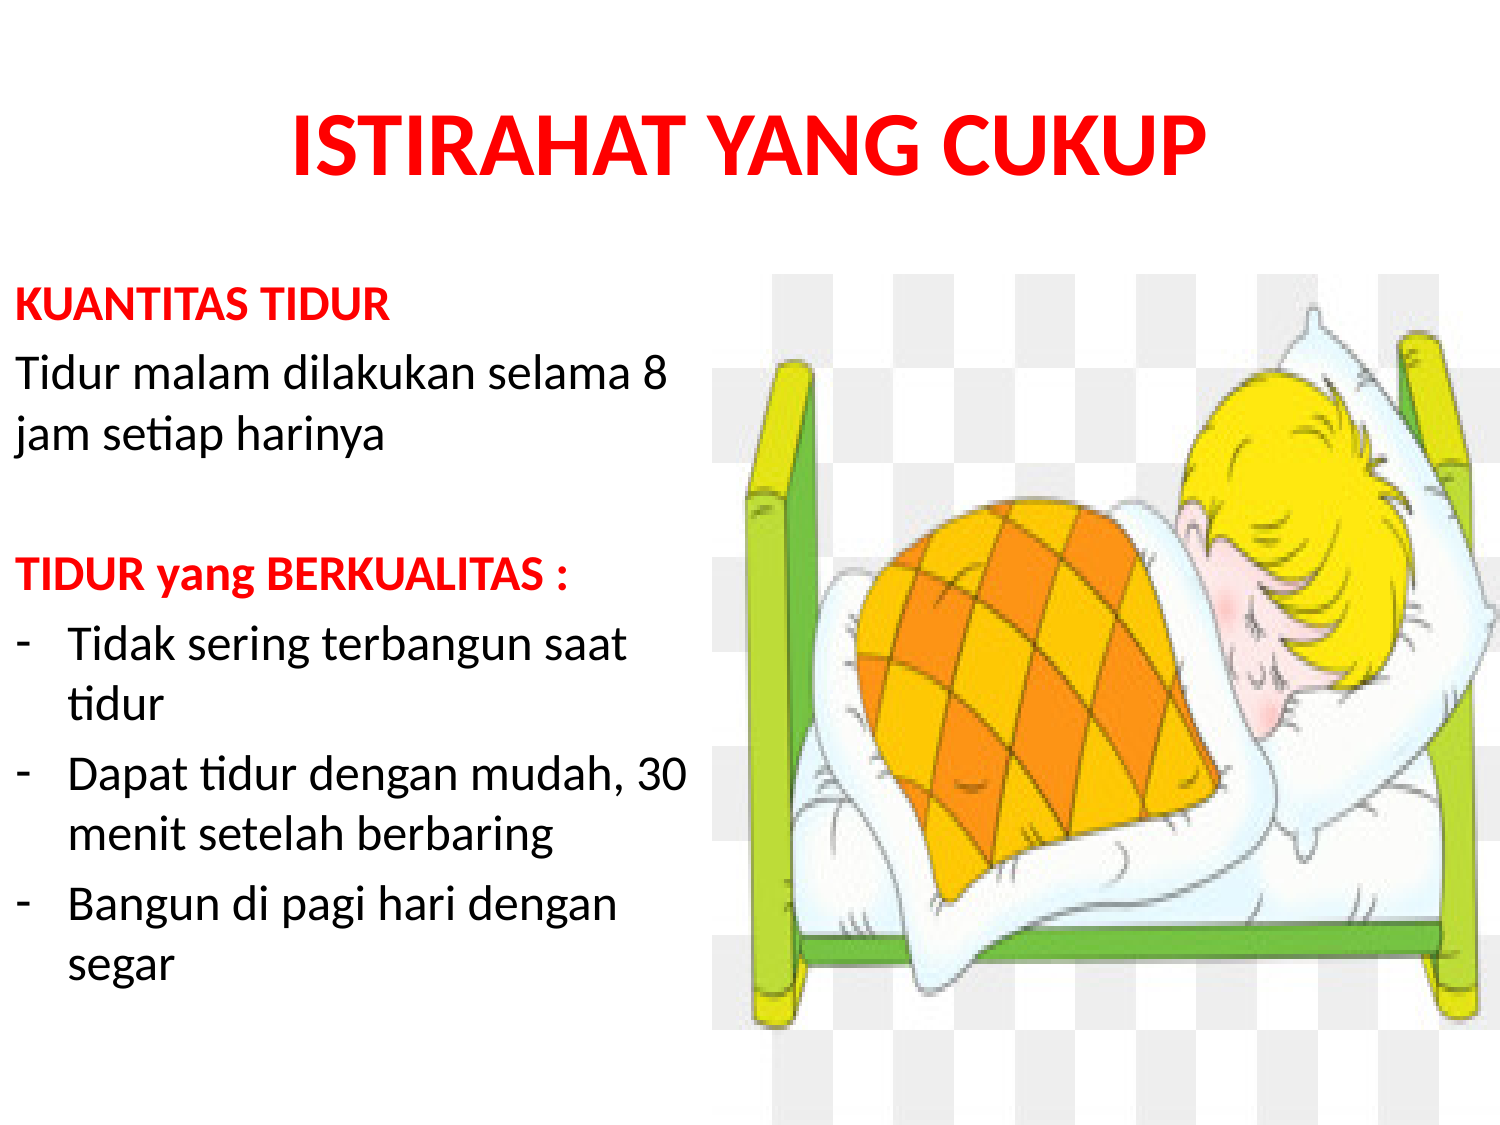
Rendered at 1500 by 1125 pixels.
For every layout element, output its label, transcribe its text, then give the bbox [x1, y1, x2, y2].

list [712, 274, 1500, 1125]
title ISTIRAHAT YANG CUKUP [75, 45, 1425, 233]
list KUANTITAS TIDUR Tidur malam dilakukan selama 8 jam setiap harinya TIDUR yang BERKUALITAS : Tidak sering terbangun saat tidur Dapat tidur dengan mudah, 30 menit setelah berbaring Bangun di pagi hari dengan segar [0, 262, 738, 1005]
